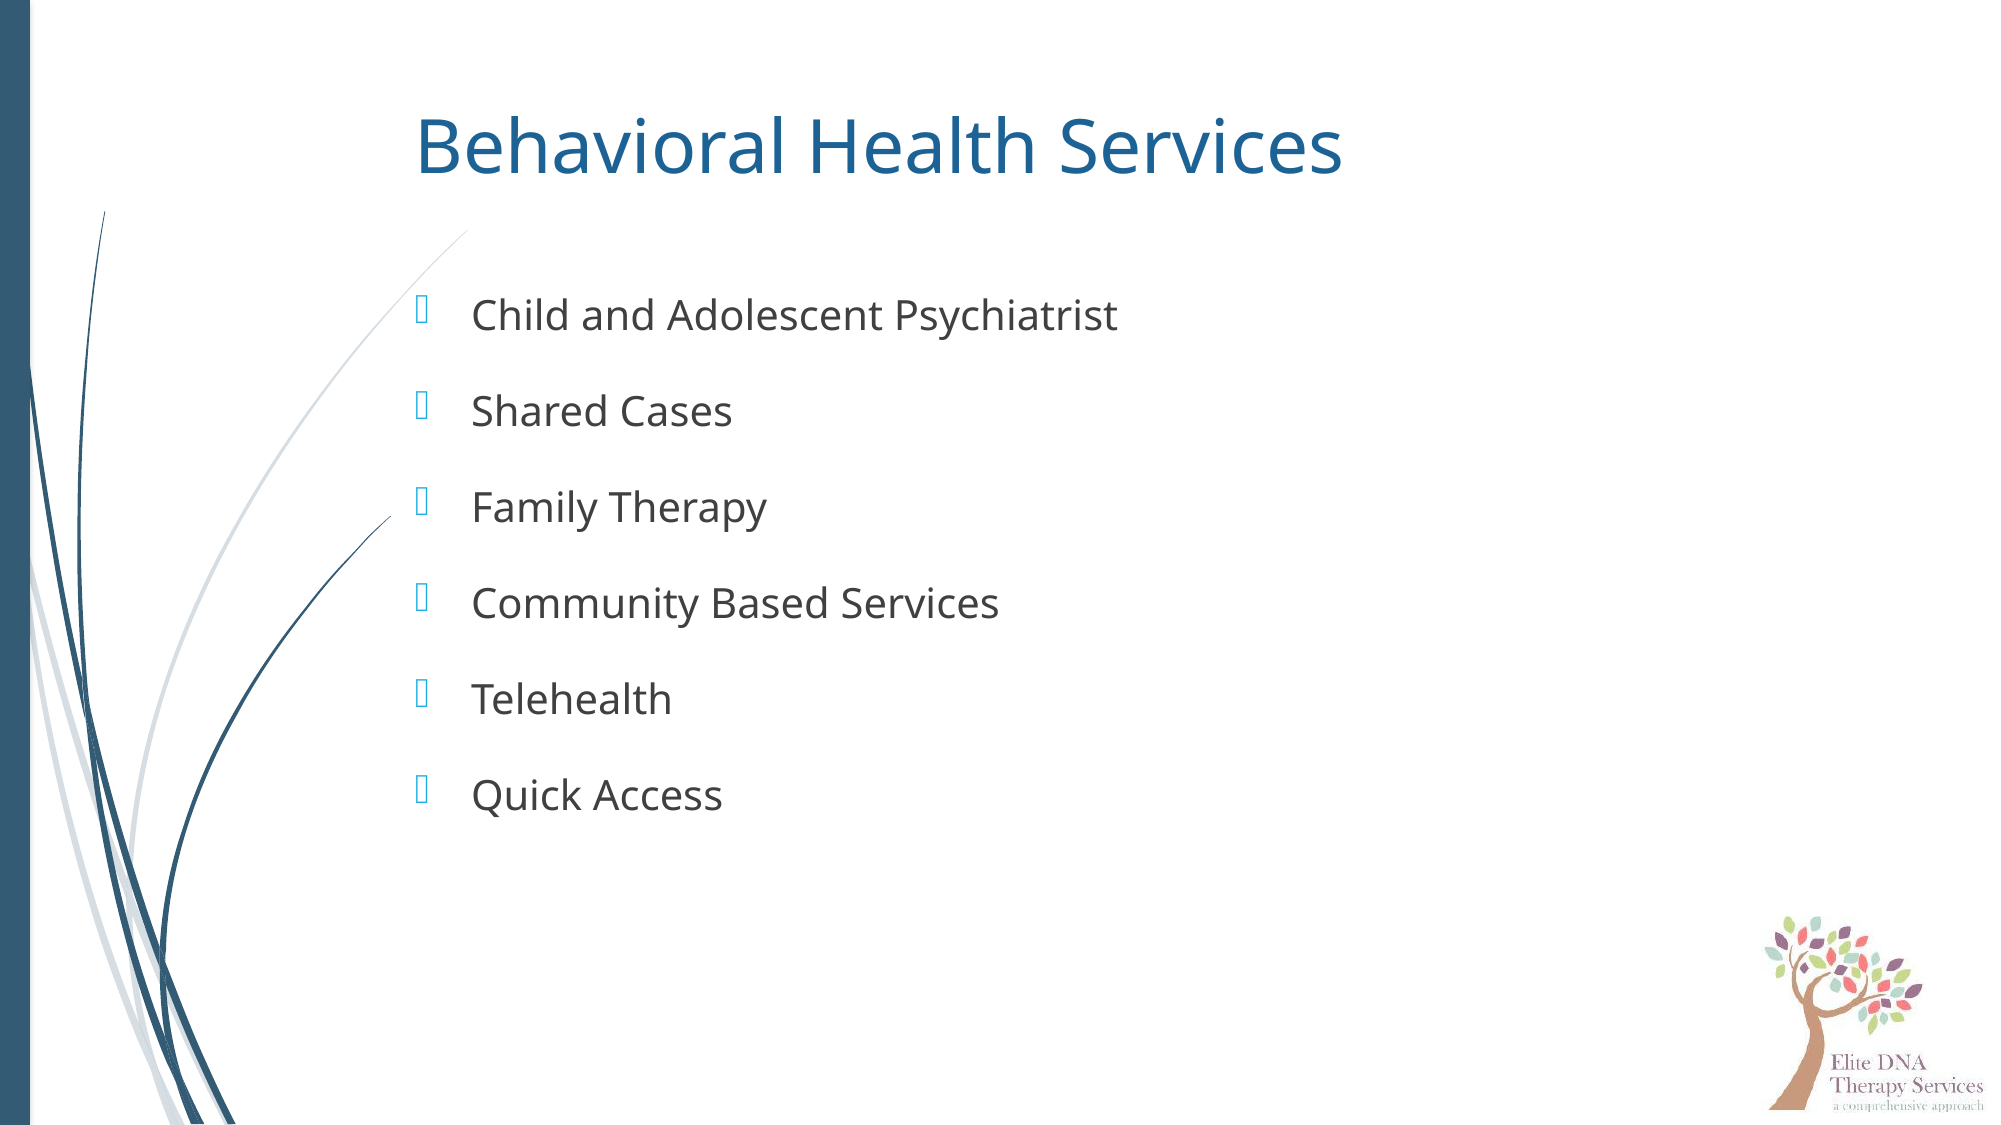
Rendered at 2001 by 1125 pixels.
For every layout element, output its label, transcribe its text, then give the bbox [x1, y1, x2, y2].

title Behavioral Health Services [399, 91, 1762, 219]
picture [1761, 901, 1987, 1125]
list Child and Adolescent Psychiatrist Shared Cases Family Therapy Community Based Services Telehealth Quick Access [399, 256, 1762, 1111]
